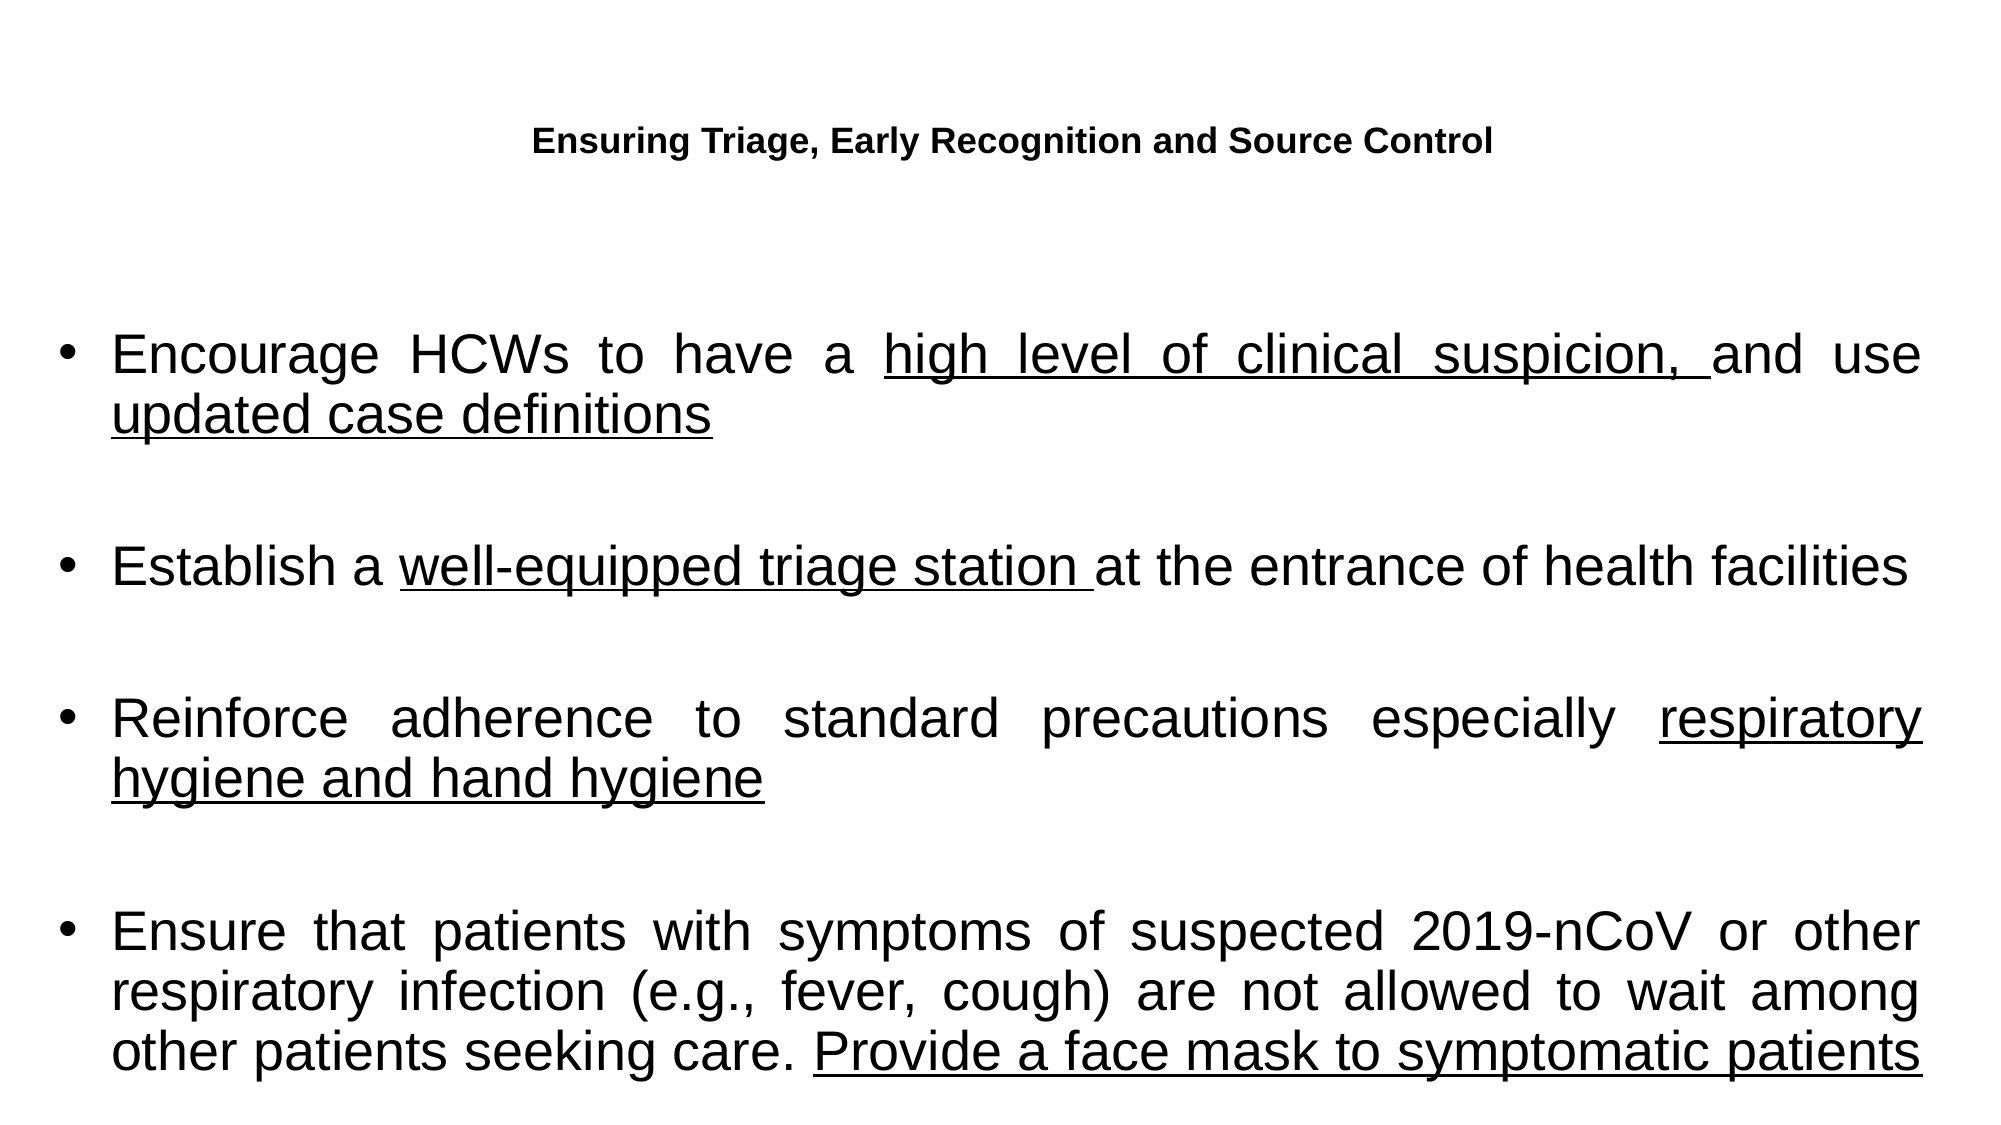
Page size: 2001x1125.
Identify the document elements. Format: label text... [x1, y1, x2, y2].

list Encourage HCWs to have a high level of clinical suspicion, and use updated case definitions Establish a well-equipped triage station at the entrance of health facilities Reinforce adherence to standard precautions especially respiratory hygiene and hand hygiene Ensure that patients with symptoms of suspected 2019-nCoV or other respiratory infection (e.g., fever, cough) are not allowed to wait among other patients seeking care. Provide a face mask to symptomatic patients [0, 254, 1938, 1114]
title Ensuring Triage, Early Recognition and Source Control [137, 33, 1890, 254]
